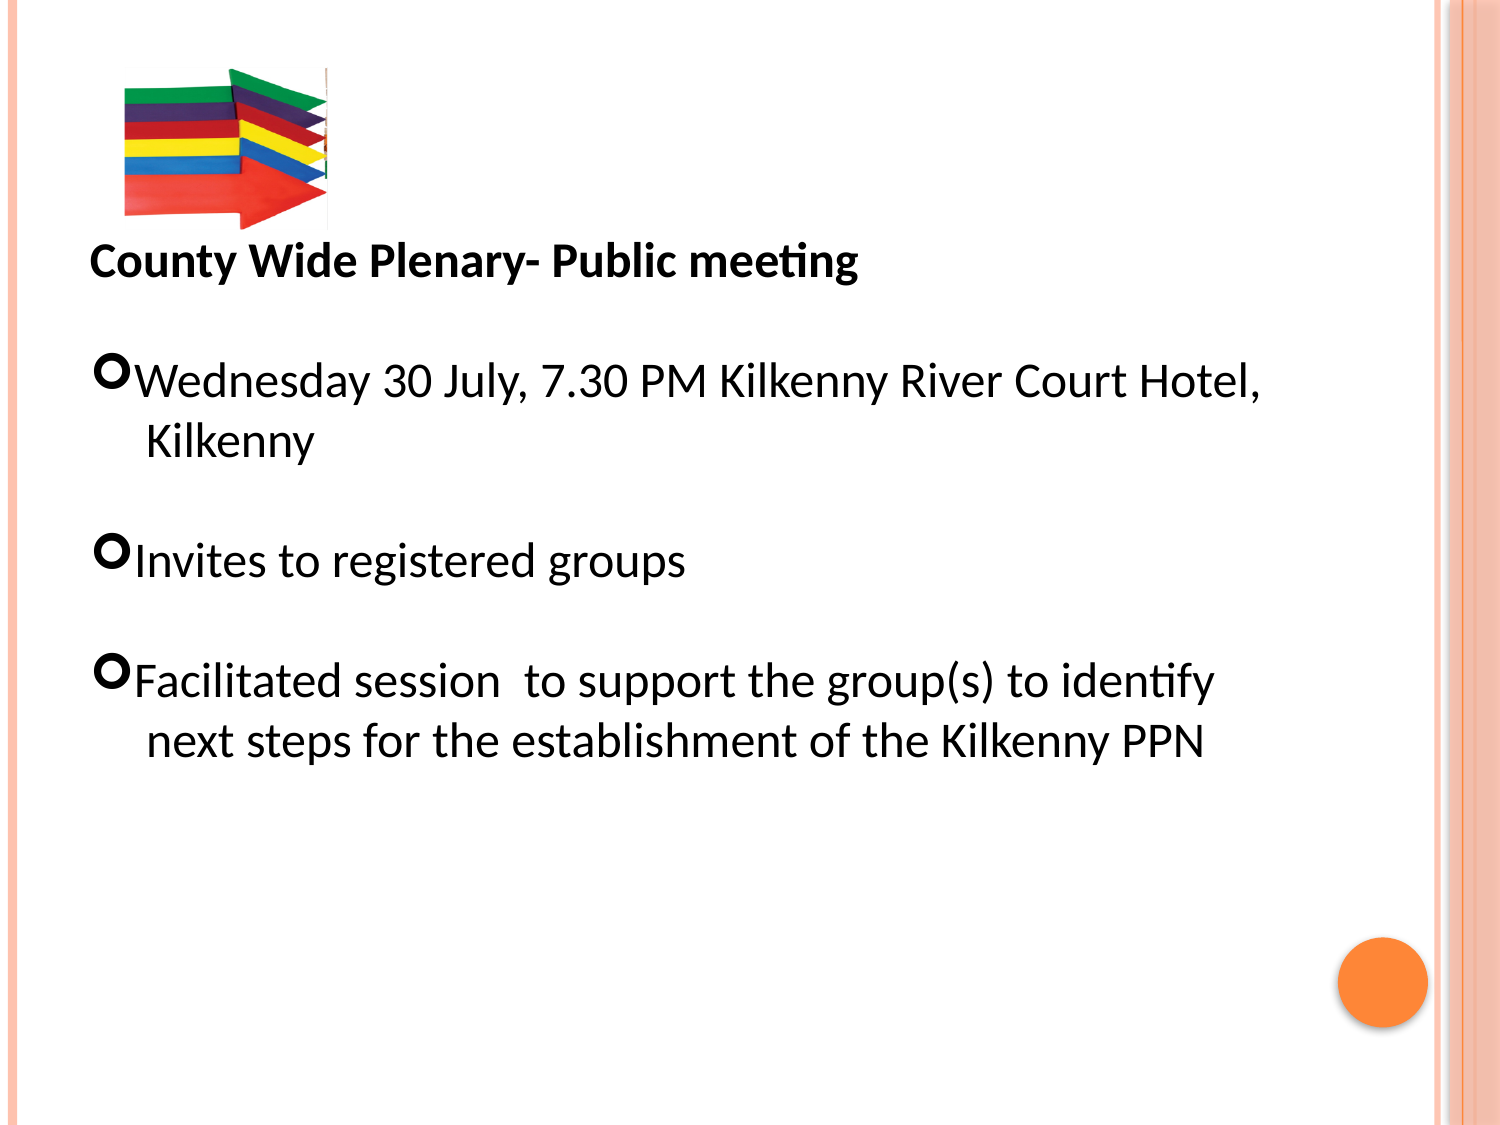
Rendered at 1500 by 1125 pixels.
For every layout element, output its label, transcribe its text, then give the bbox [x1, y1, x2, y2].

title [75, 45, 1300, 233]
picture [123, 65, 328, 236]
list County Wide Plenary- Public meeting Wednesday 30 July, 7.30 PM Kilkenny River Court Hotel, Kilkenny Invites to registered groups Facilitated session to support the group(s) to identify next steps for the establishment of the Kilkenny PPN [75, 219, 1424, 1062]
